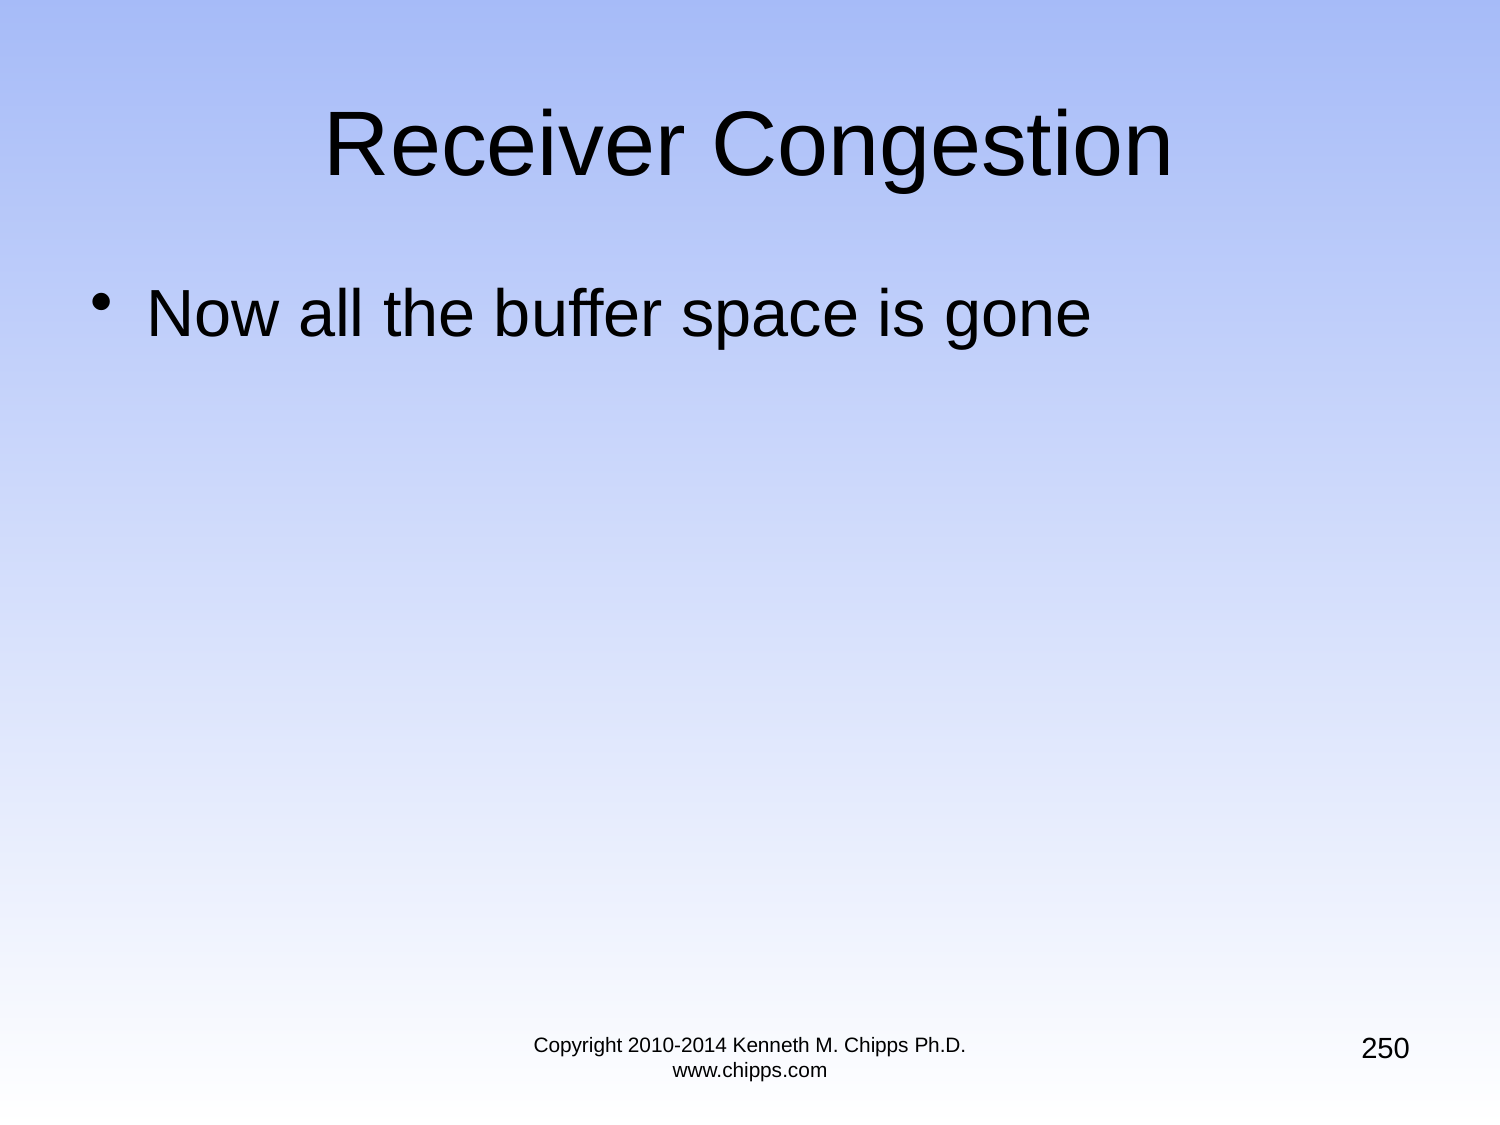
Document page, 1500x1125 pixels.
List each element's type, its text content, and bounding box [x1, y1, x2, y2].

title Lab [1425, 114, 1500, 118]
title Lab [0, 114, 75, 118]
title Receiver Congestion [75, 45, 1425, 233]
list Now all the buffer space is gone [75, 262, 1425, 1005]
slide_number 250 [1074, 1021, 1426, 1101]
footer Copyright 2010-2014 Kenneth M. Chipps Ph.D. www.chipps.com [449, 1024, 1051, 1103]
